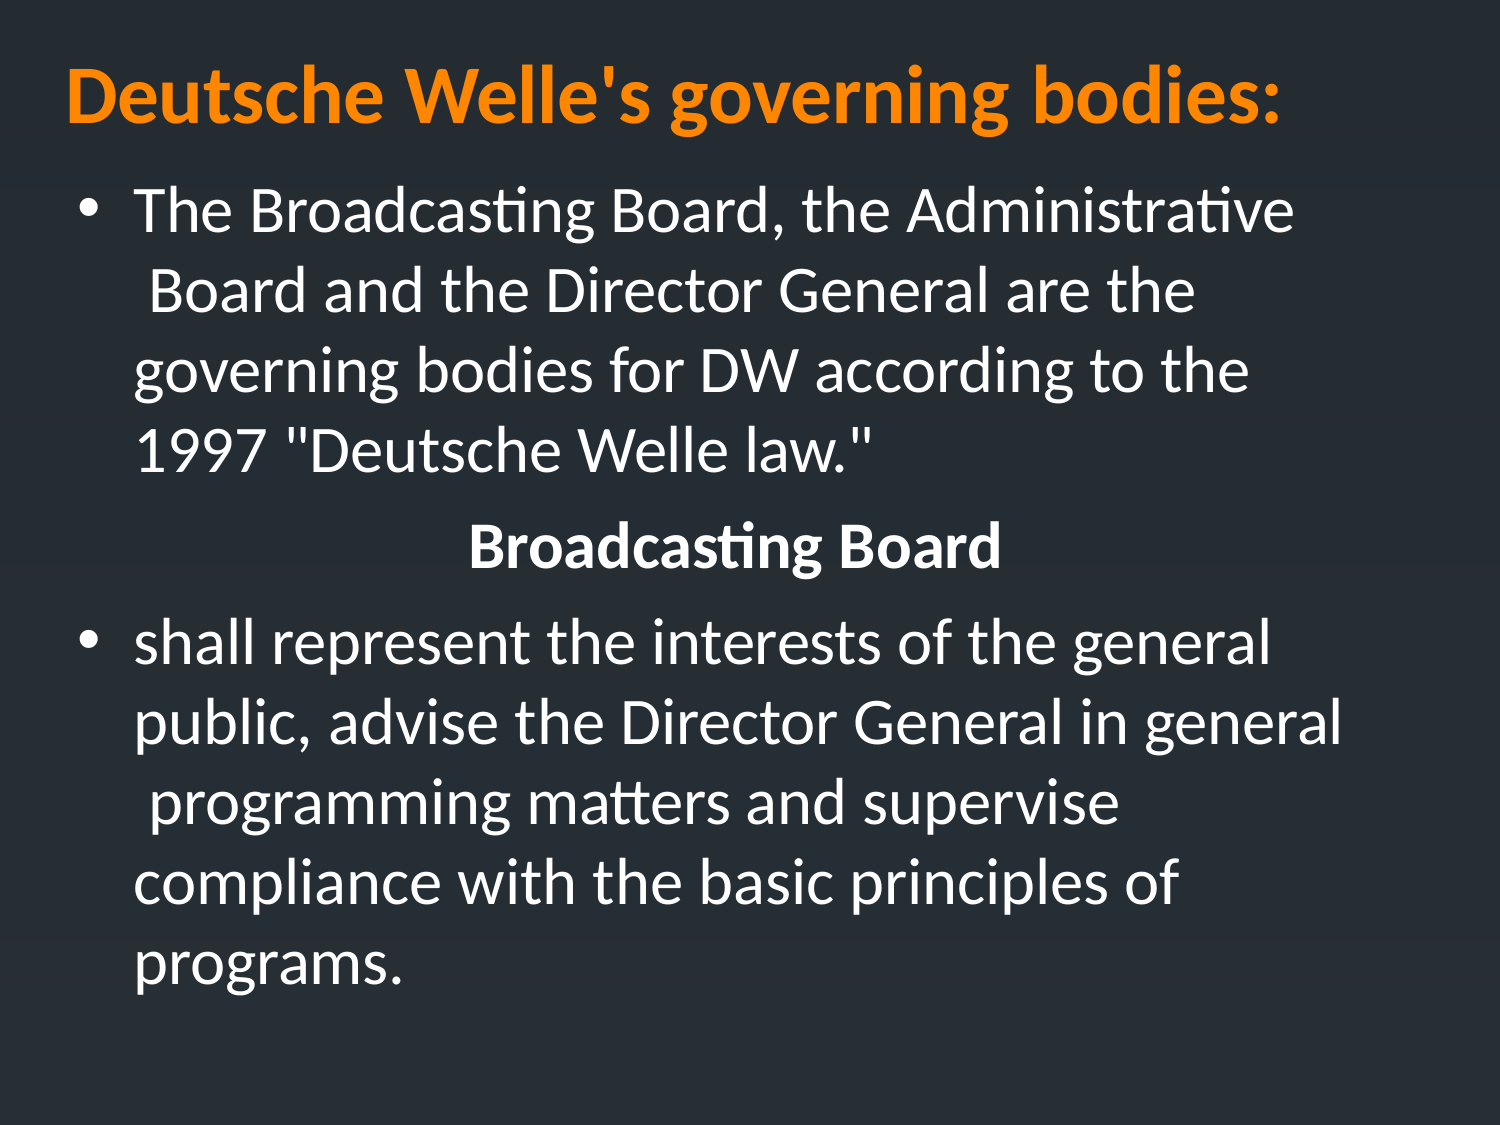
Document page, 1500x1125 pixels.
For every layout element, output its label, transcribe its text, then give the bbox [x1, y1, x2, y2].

text_box The Broadcasting Board, the Administrative Board and the Director General are the governing bodies for DW according to the 1997 "Deutsche Welle law." Broadcasting Board shall represent the interests of the general public, advise the Director General in general programming matters and supervise compliance with the basic principles of programs. [75, 163, 1355, 998]
title Deutsche Welle's governing bodies: [62, 0, 1294, 141]
